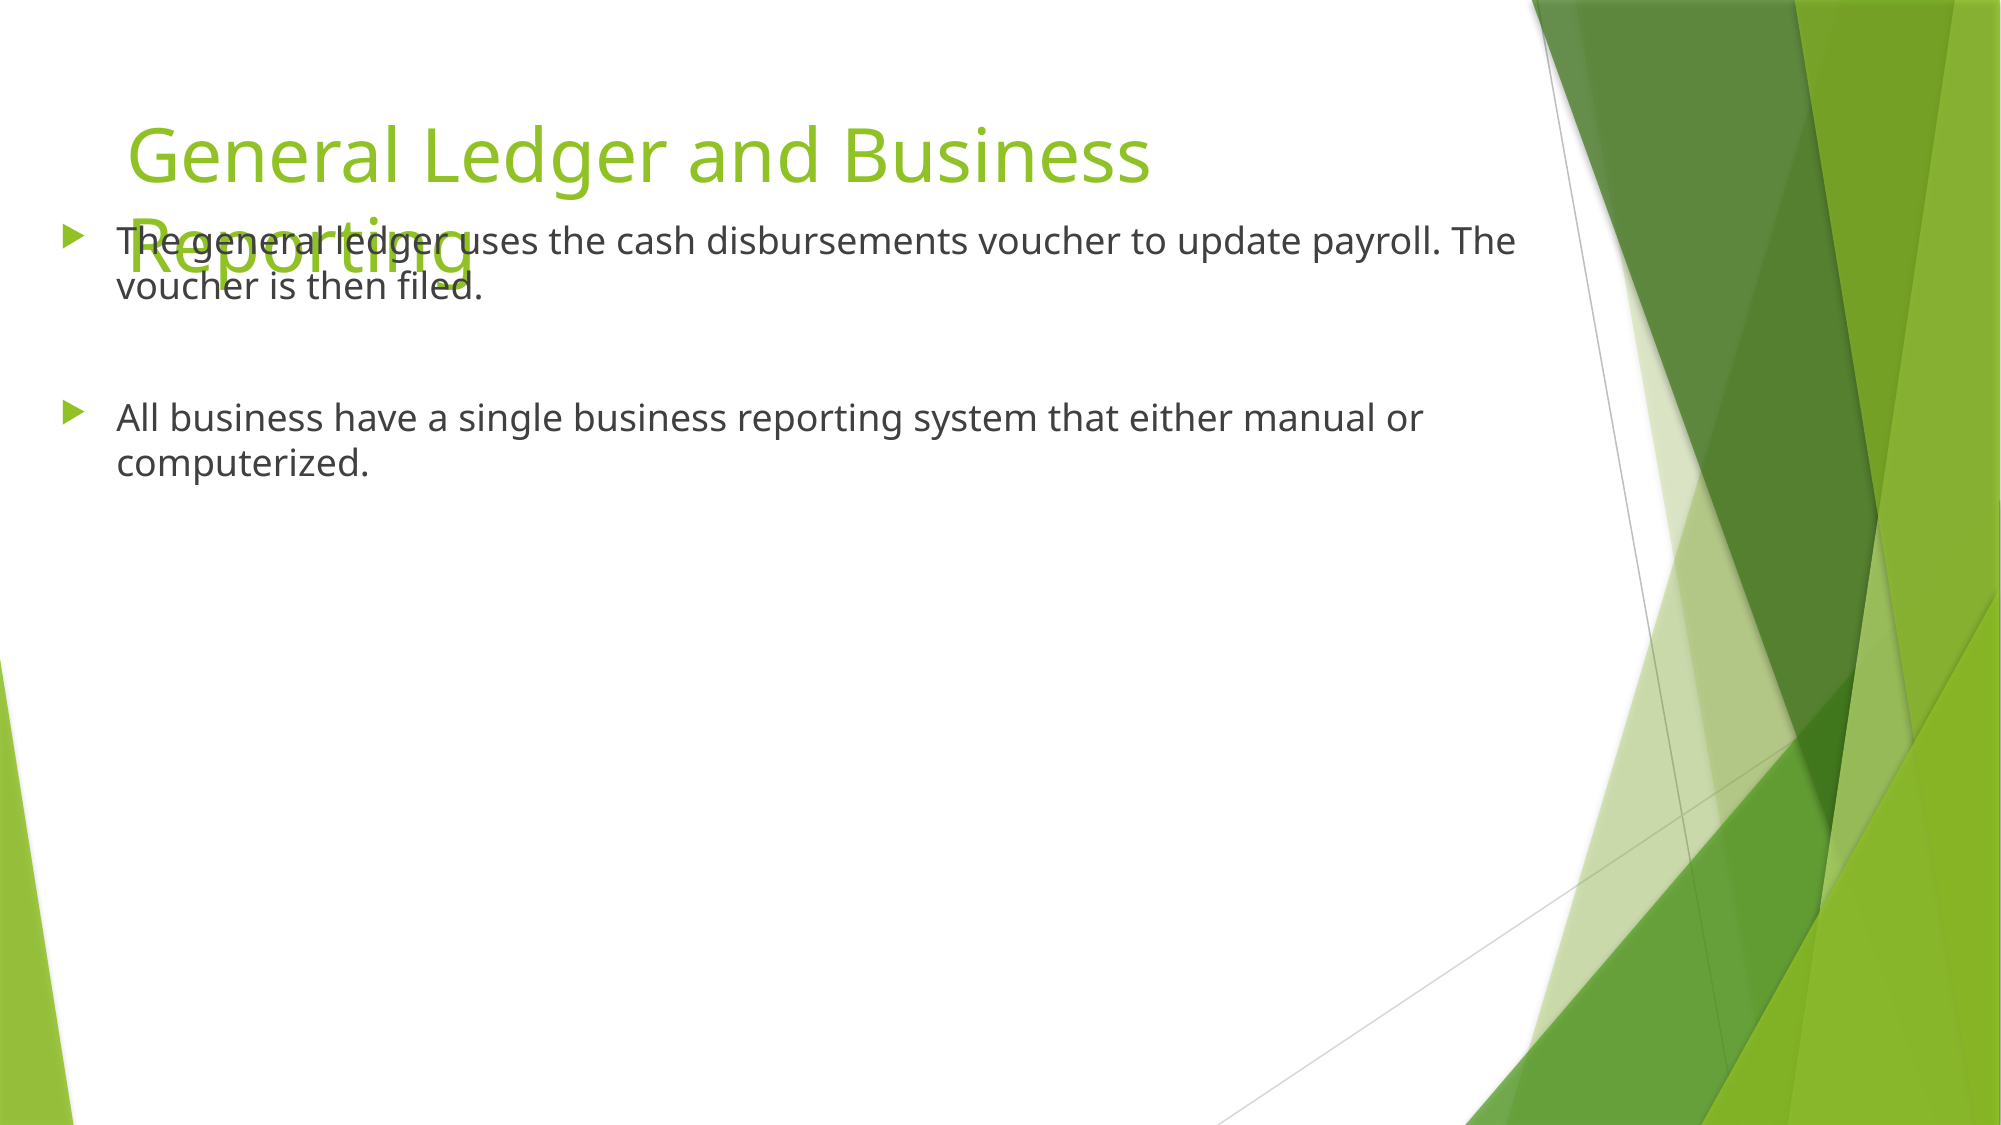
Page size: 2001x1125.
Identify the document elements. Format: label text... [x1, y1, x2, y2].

list The general ledger uses the cash disbursements voucher to update payroll. The voucher is then filed. All business have a single business reporting system that either manual or computerized. [45, 210, 1599, 992]
title General Ledger and Business Reporting [111, 99, 1522, 210]
